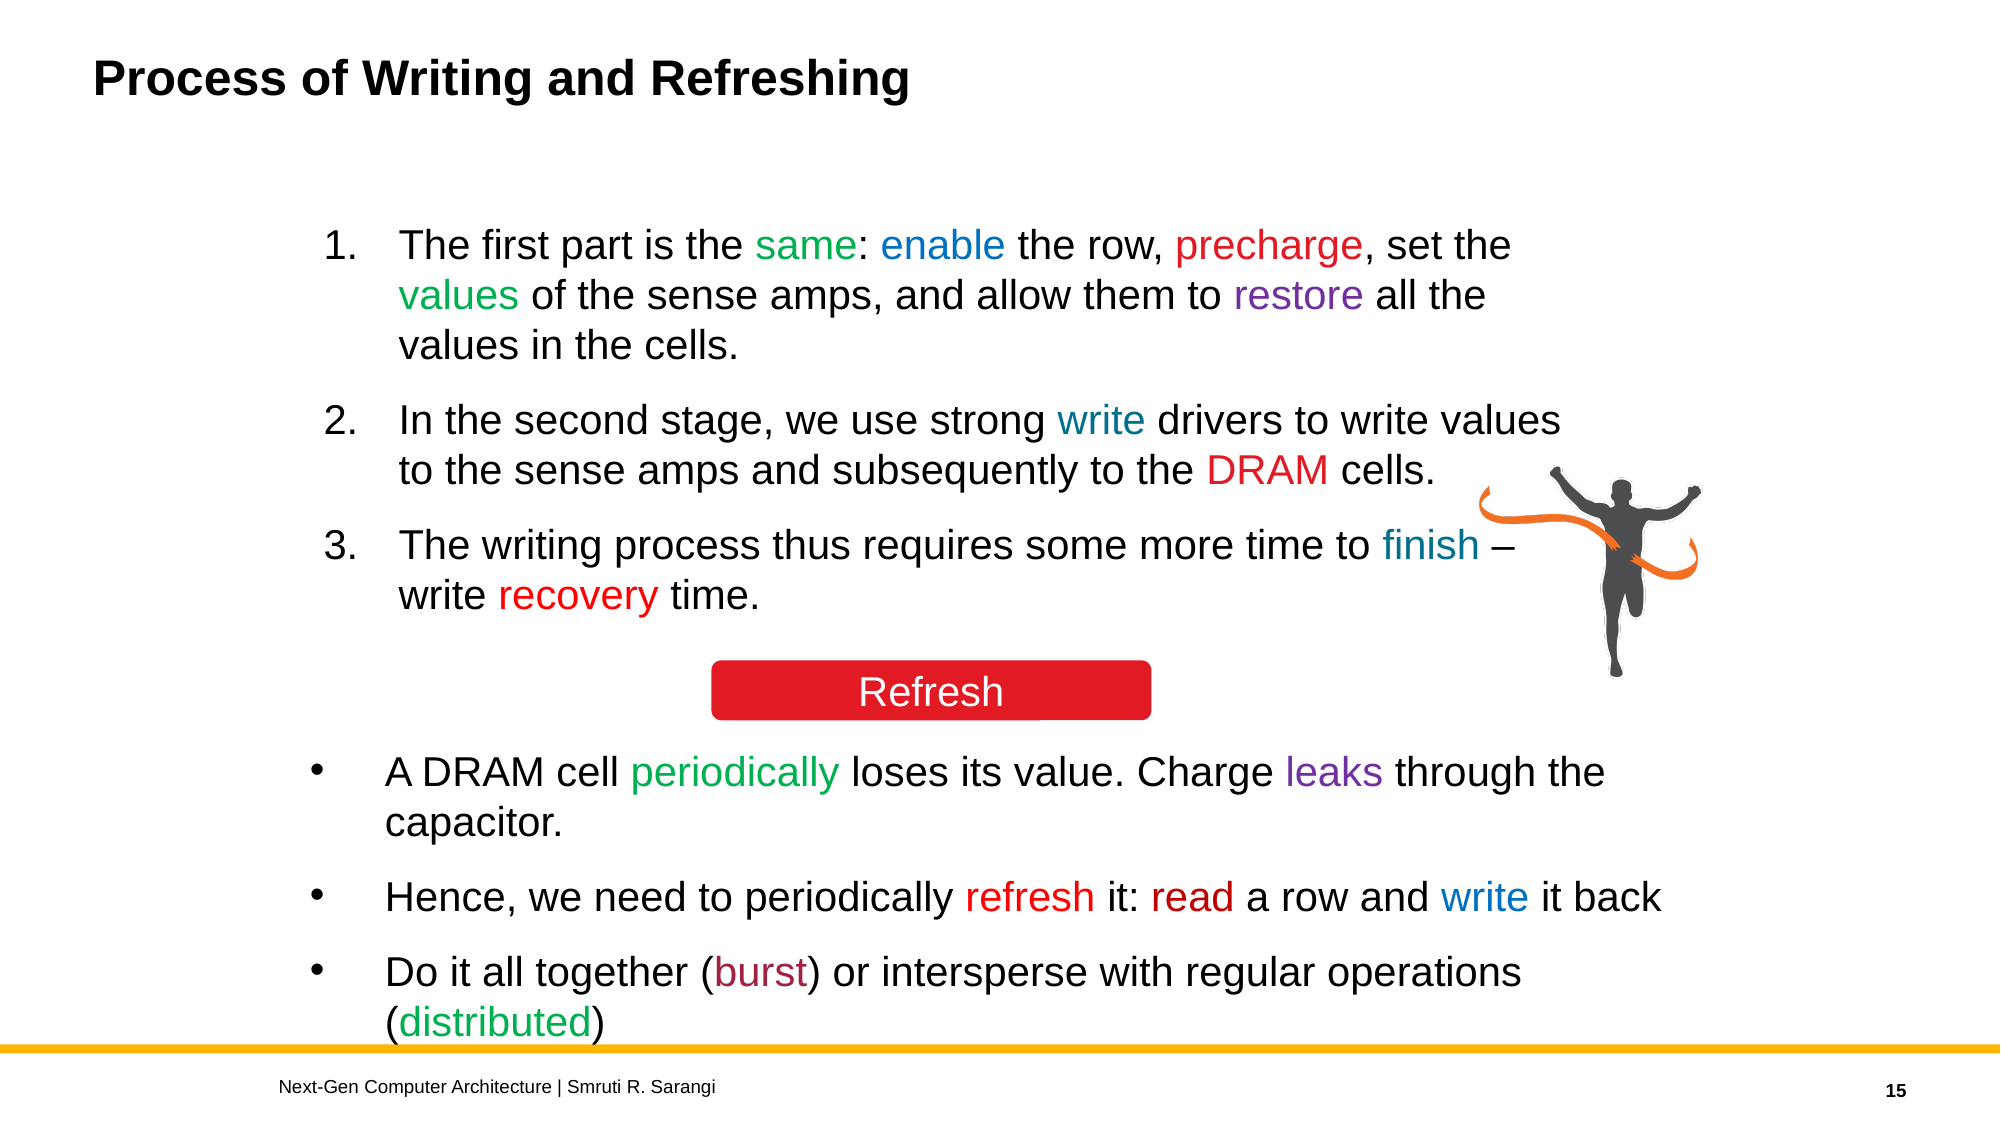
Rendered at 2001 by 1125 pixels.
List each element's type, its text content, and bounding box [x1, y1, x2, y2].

text_box A DRAM cell periodically loses its value. Charge leaks through the capacitor. Hence, we need to periodically refresh it: read a row and write it back Do it all together (burst) or intersperse with regular operations (distributed) [294, 736, 1705, 1063]
picture [1474, 462, 1705, 681]
slide_number 15 [1711, 1071, 1922, 1109]
footer Next-Gen Computer Architecture | Smruti R. Sarangi [263, 1067, 1464, 1105]
list The first part is the same: enable the row, precharge, set the values of the sense amps, and allow them to restore all the values in the cells. In the second stage, we use strong write drivers to write values to the sense amps and subsequently to the DRAM cells. The writing process thus requires some more time to finish – write recovery time. [308, 210, 1622, 716]
title Process of Writing and Refreshing [78, 45, 1578, 180]
text_box Refresh [710, 659, 1153, 722]
